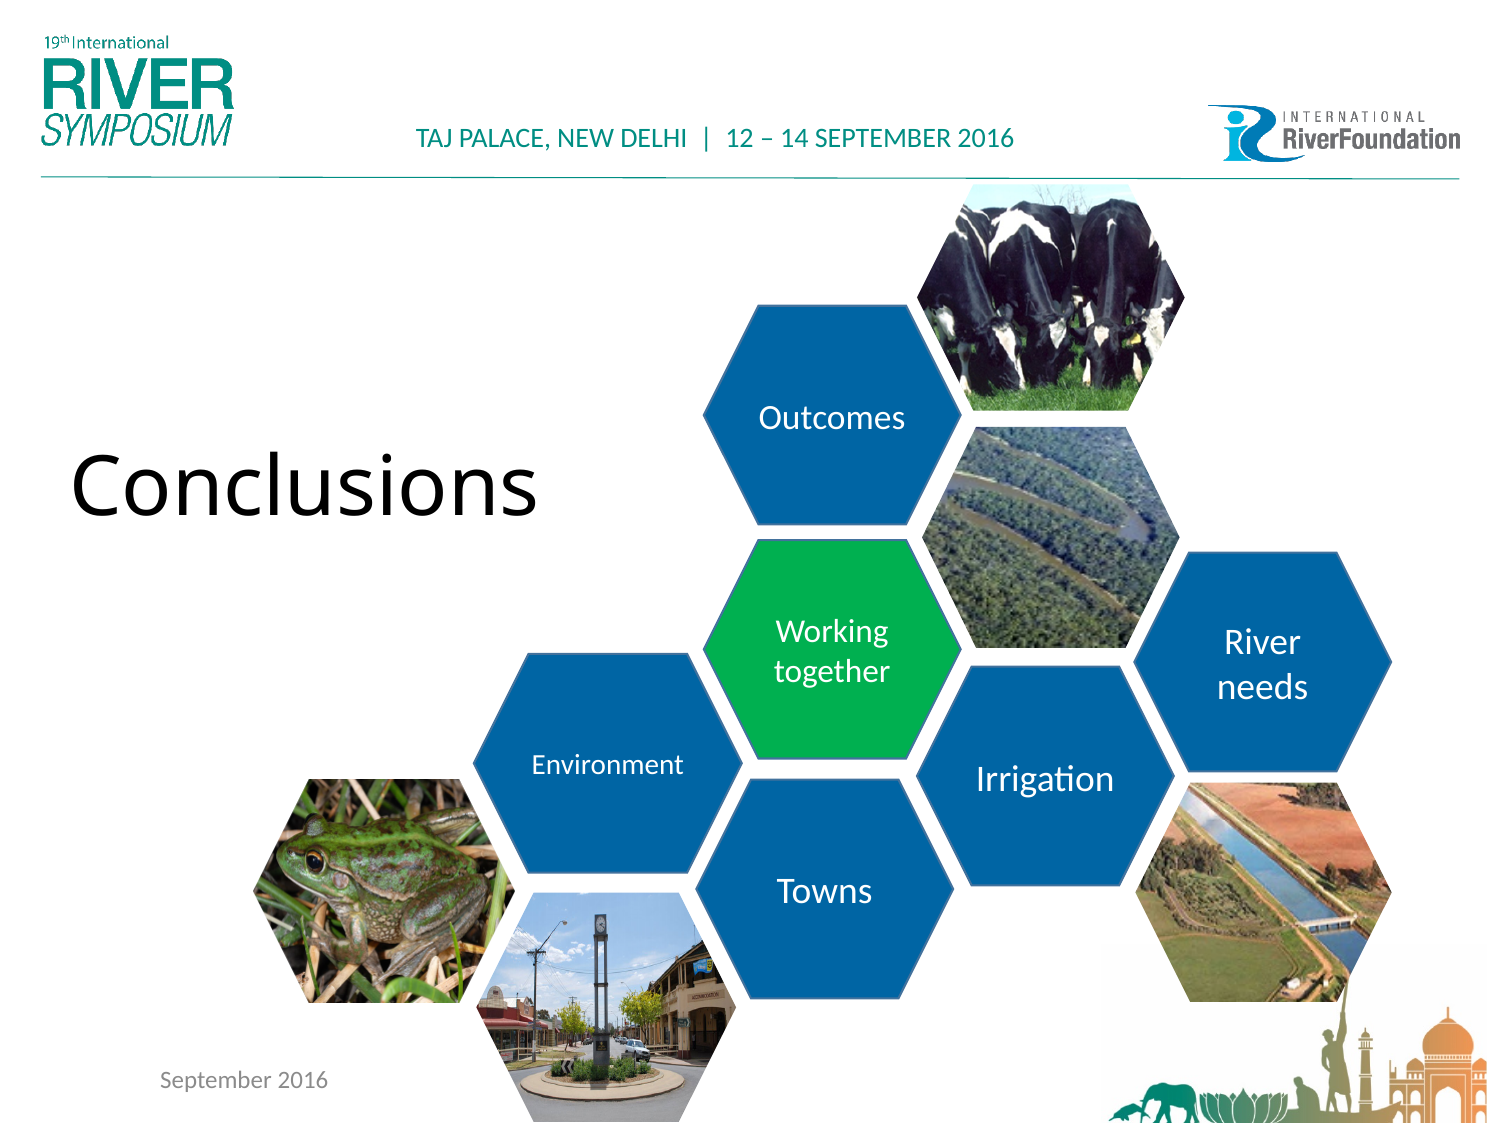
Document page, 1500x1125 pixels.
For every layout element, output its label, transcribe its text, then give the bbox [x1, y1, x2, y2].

picture [1208, 105, 1260, 162]
text_box September 2016 [145, 1034, 1433, 1124]
picture [17, 0, 257, 152]
picture [1101, 944, 1487, 1123]
picture [1257, 105, 1460, 162]
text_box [252, 184, 1392, 1122]
text_box Conclusions [54, 135, 1171, 176]
text_box TAJ PALACE, NEW DELHI | 12 – 14 SEPTEMBER 2016 [400, 111, 1073, 135]
text_box Conclusions [54, 179, 1171, 541]
